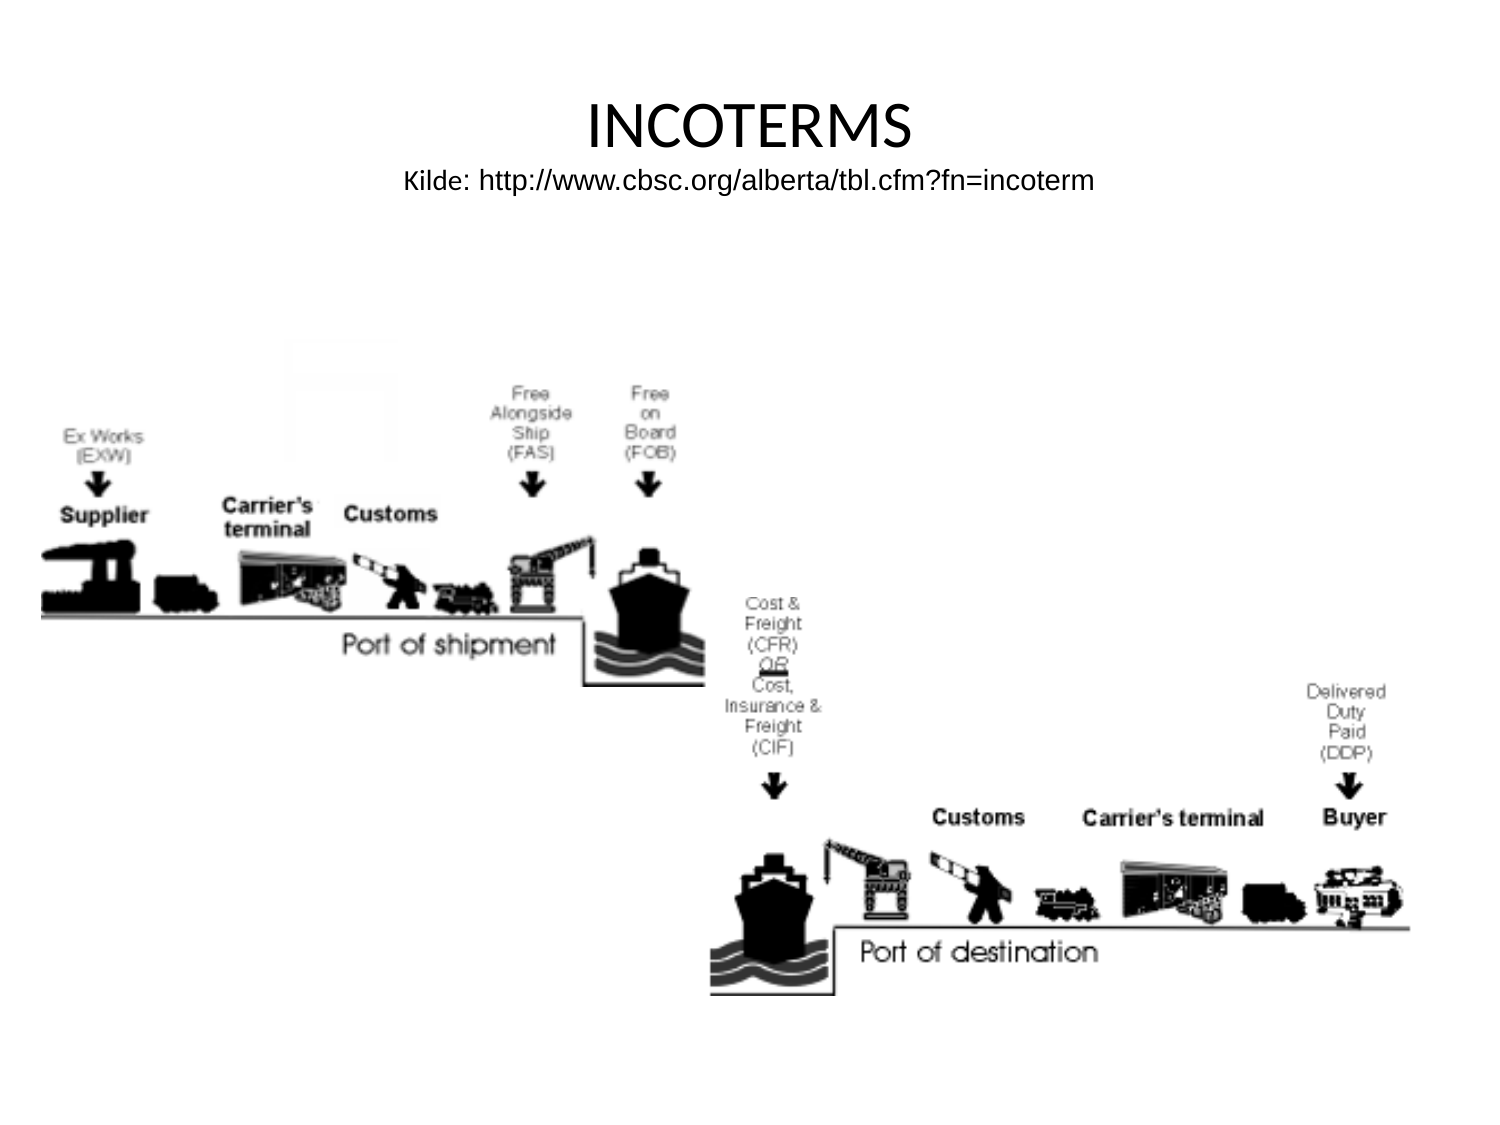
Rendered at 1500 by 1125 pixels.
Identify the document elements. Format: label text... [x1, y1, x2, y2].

title INCOTERMS Kilde: http://www.cbsc.org/alberta/tbl.cfm?fn=incoterm [75, 45, 1425, 233]
picture [40, 302, 1415, 996]
